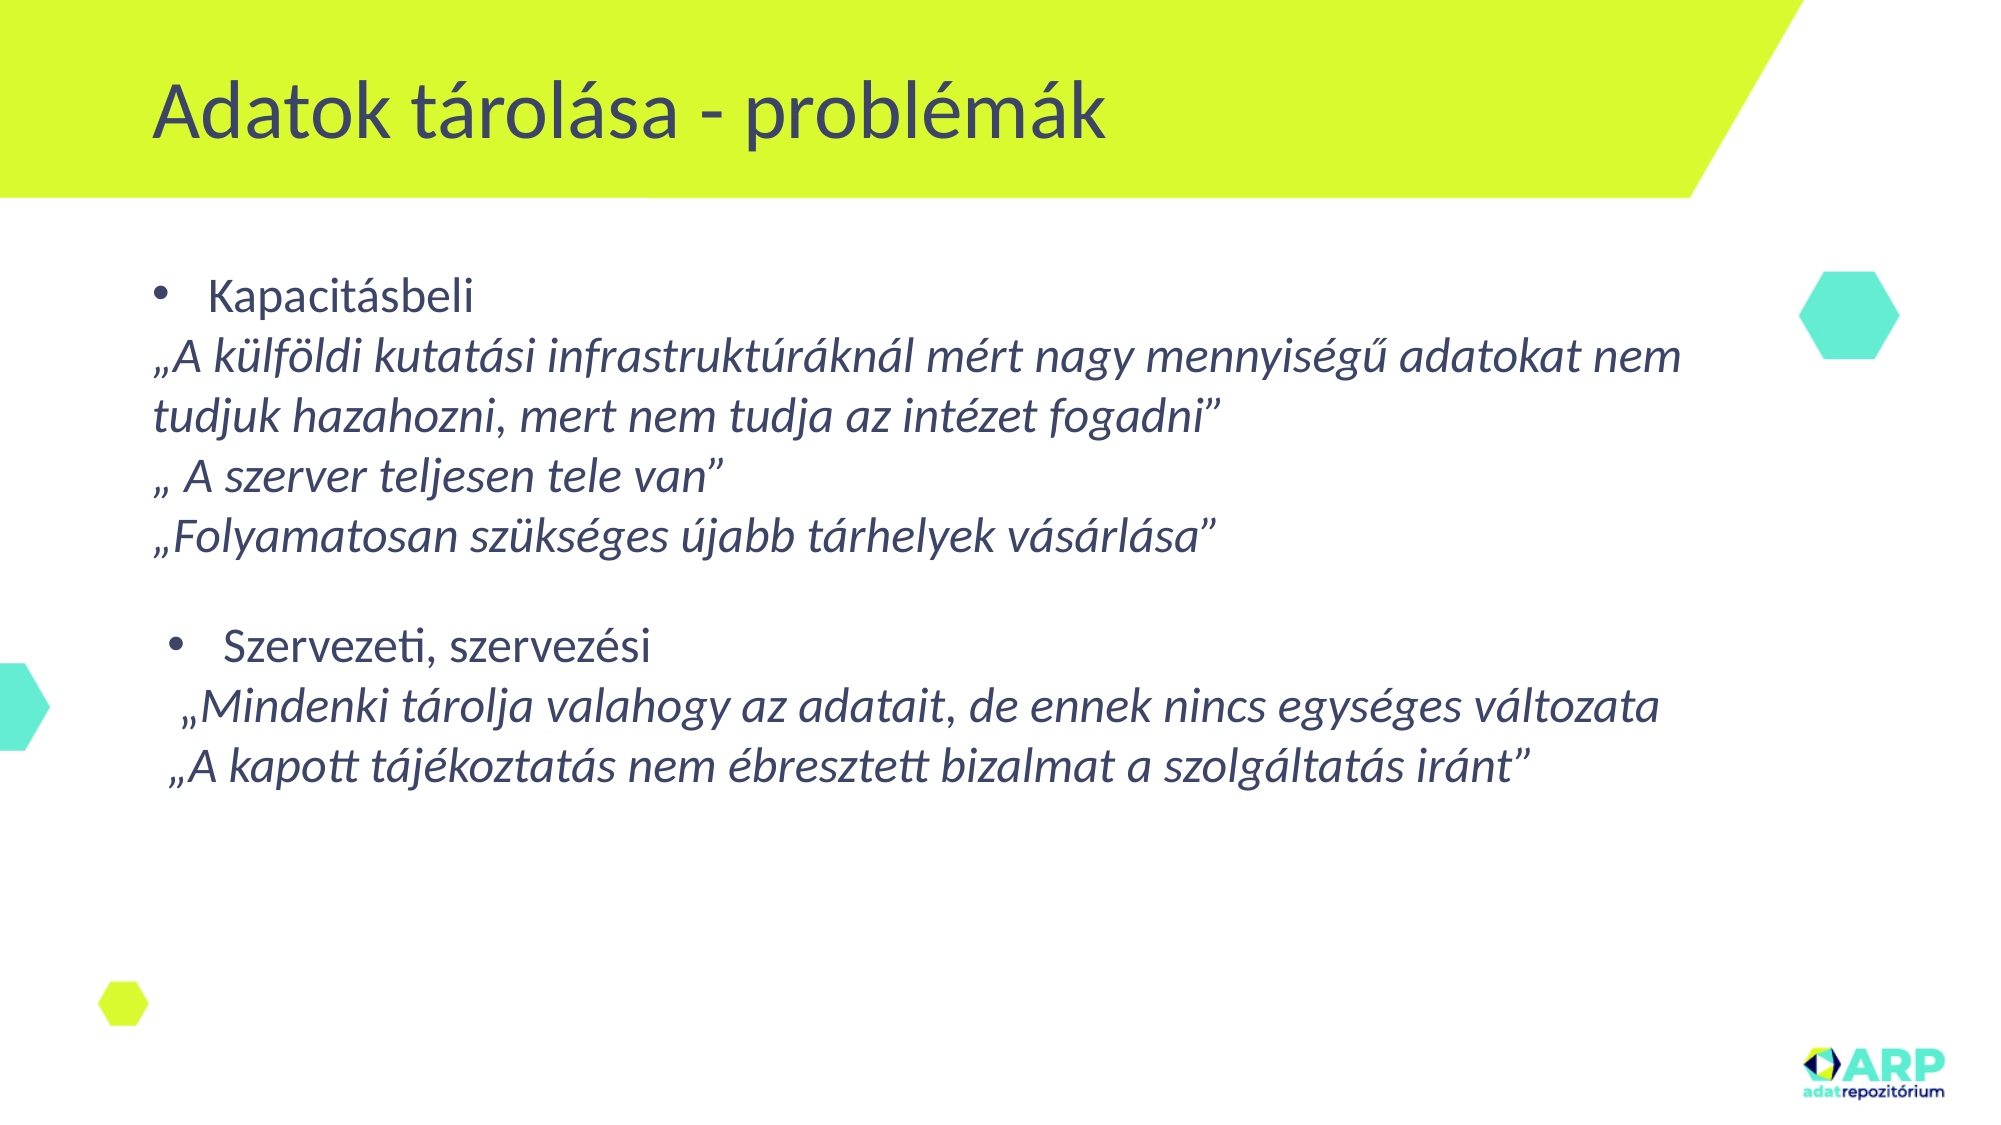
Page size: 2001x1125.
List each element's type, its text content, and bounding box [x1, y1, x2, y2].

text_box Kapacitásbeli „A külföldi kutatási infrastruktúráknál mért nagy mennyiségű adatokat nem tudjuk hazahozni, mert nem tudja az intézet fogadni” „ A szerver teljesen tele van” „Folyamatosan szükséges újabb tárhelyek vásárlása” [137, 255, 1776, 571]
text_box Szervezeti, szervezési „Mindenki tárolja valahogy az adatait, de ennek nincs egységes változata „A kapott tájékoztatás nem ébresztett bizalmat a szolgáltatás iránt” [152, 605, 1776, 801]
picture [0, 0, 2001, 1125]
title Adatok tárolása - problémák [137, 3, 1863, 221]
